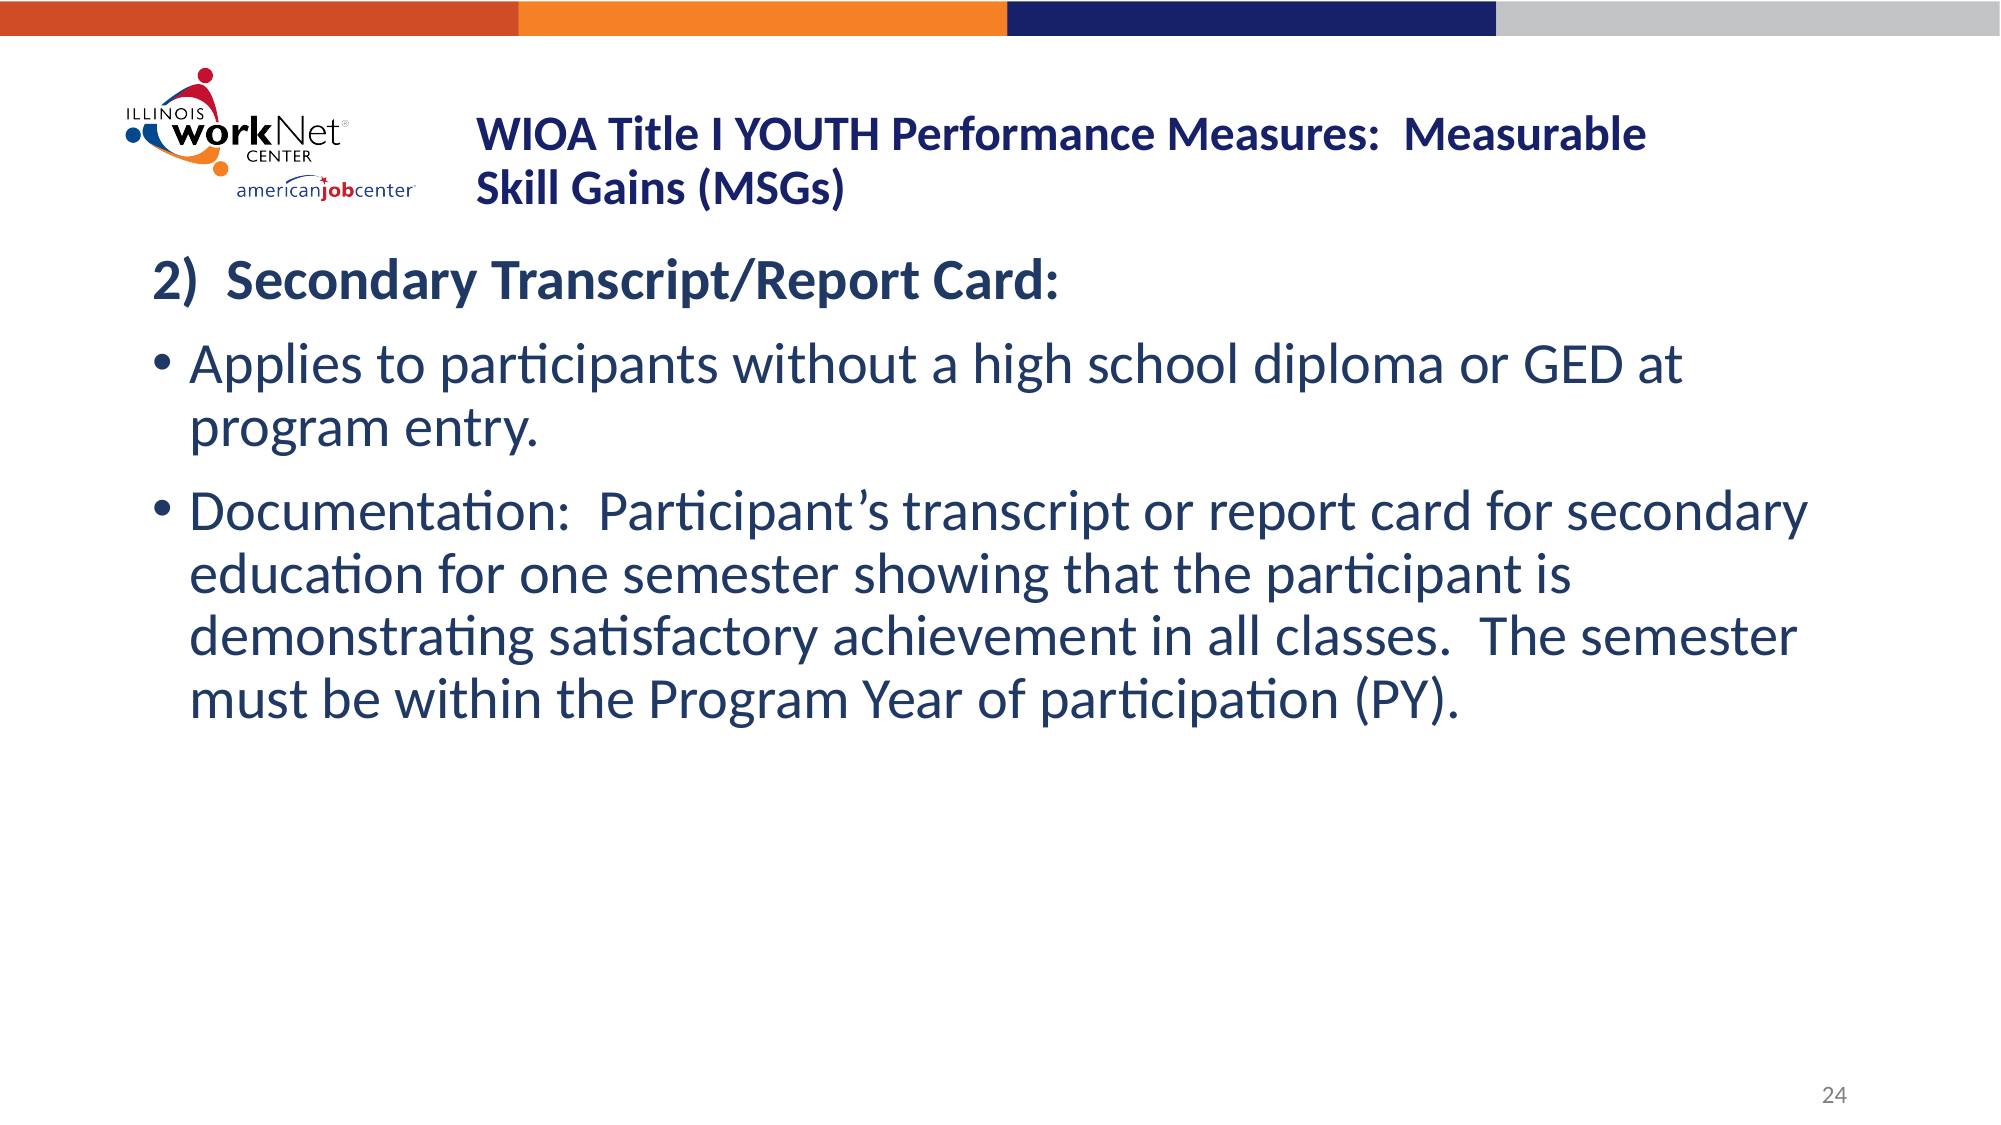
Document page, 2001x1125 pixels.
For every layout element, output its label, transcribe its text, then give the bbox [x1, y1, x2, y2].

slide_number 24 [1412, 1063, 1863, 1124]
list 2) Secondary Transcript/Report Card: Applies to participants without a high school diploma or GED at program entry. Documentation: Participant’s transcript or report card for secondary education for one semester showing that the participant is demonstrating satisfactory achievement in all classes. The semester must be within the Program Year of participation (PY). [137, 242, 1863, 1014]
picture [0, 0, 2000, 1125]
title WIOA Title I YOUTH Performance Measures: Measurable Skill Gains (MSGs) [460, 100, 1718, 223]
